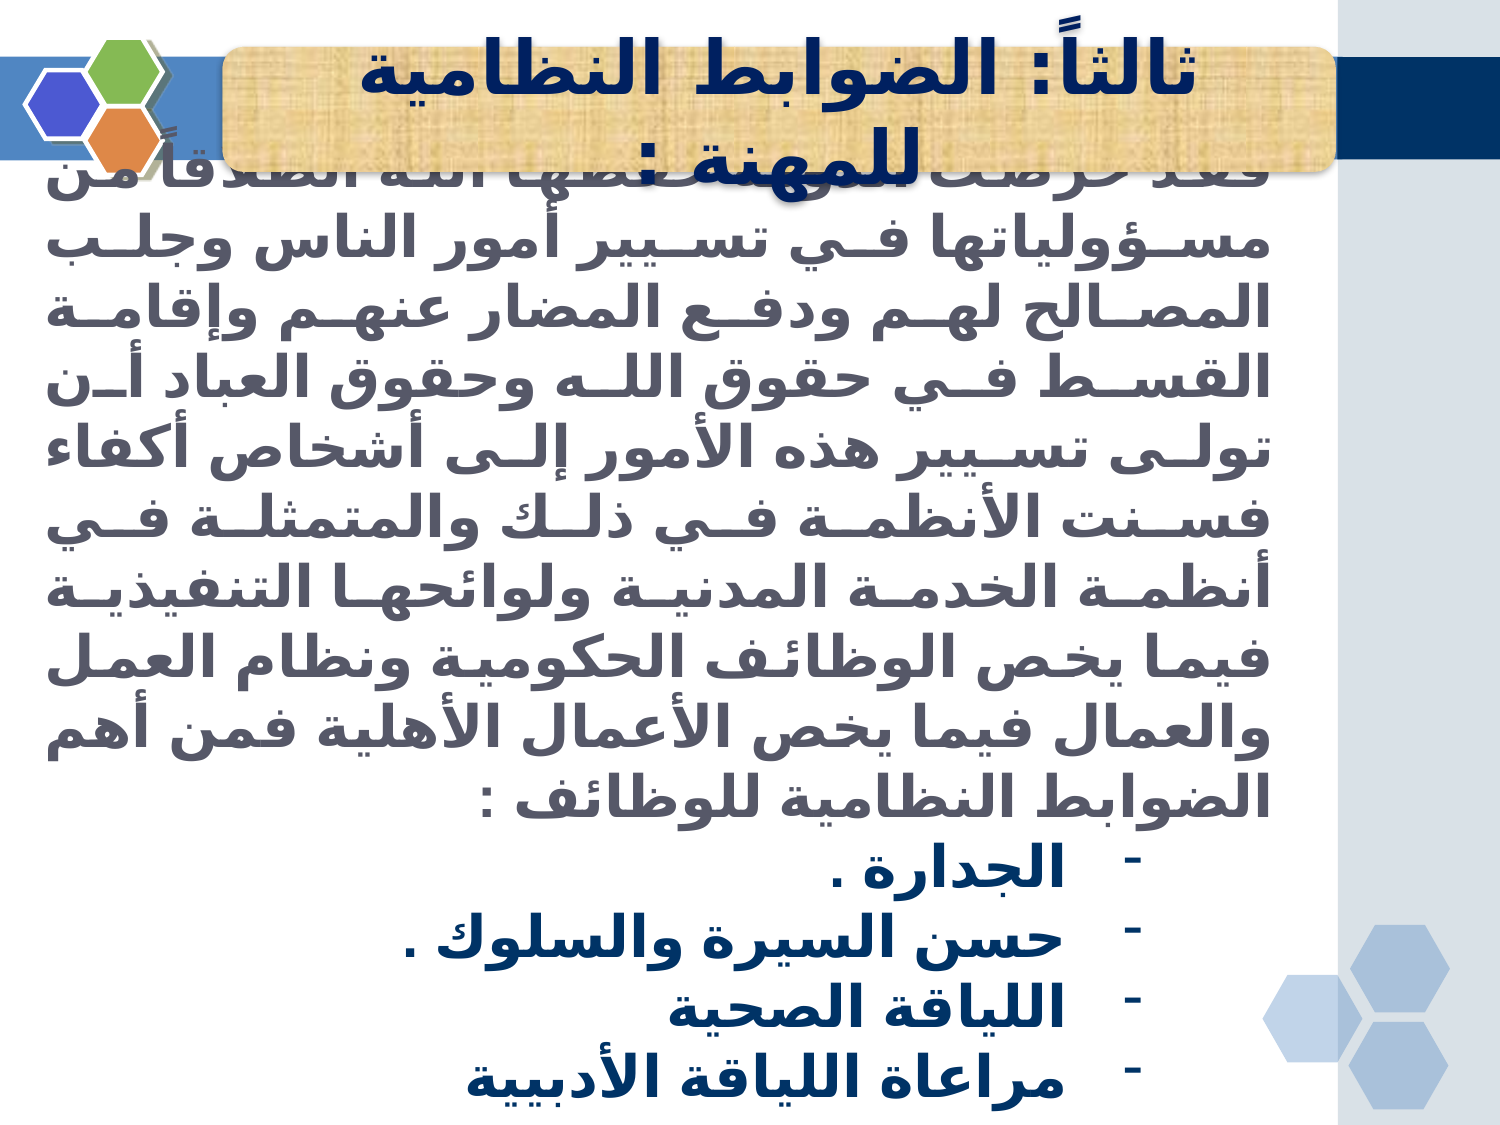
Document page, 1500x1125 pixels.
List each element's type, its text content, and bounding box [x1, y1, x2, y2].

text_box ثالثاً: الضوابط النظامية للمهنة : [222, 46, 1336, 172]
text_box فقد حرصت الدولة حفظها الله انطلاقاً من مسؤولياتها في تسيير أمور الناس وجلب المصالح لهم ودفع المضار عنهم وإقامة القسط في حقوق الله وحقوق العباد أن تولى تسيير هذه الأمور إلى أشخاص أكفاء فسنت الأنظمة في ذلك والمتمثلة في أنظمة الخدمة المدنية ولوائحها التنفيذية فيما يخص الوظائف الحكومية ونظام العمل والعمال فيما يخص الأعمال الأهلية فمن أهم الضوابط النظامية للوظائف : الجدارة . حسن السيرة والسلوك . اللياقة الصحية مراعاة اللياقة الأدبيية [29, 121, 1289, 1117]
